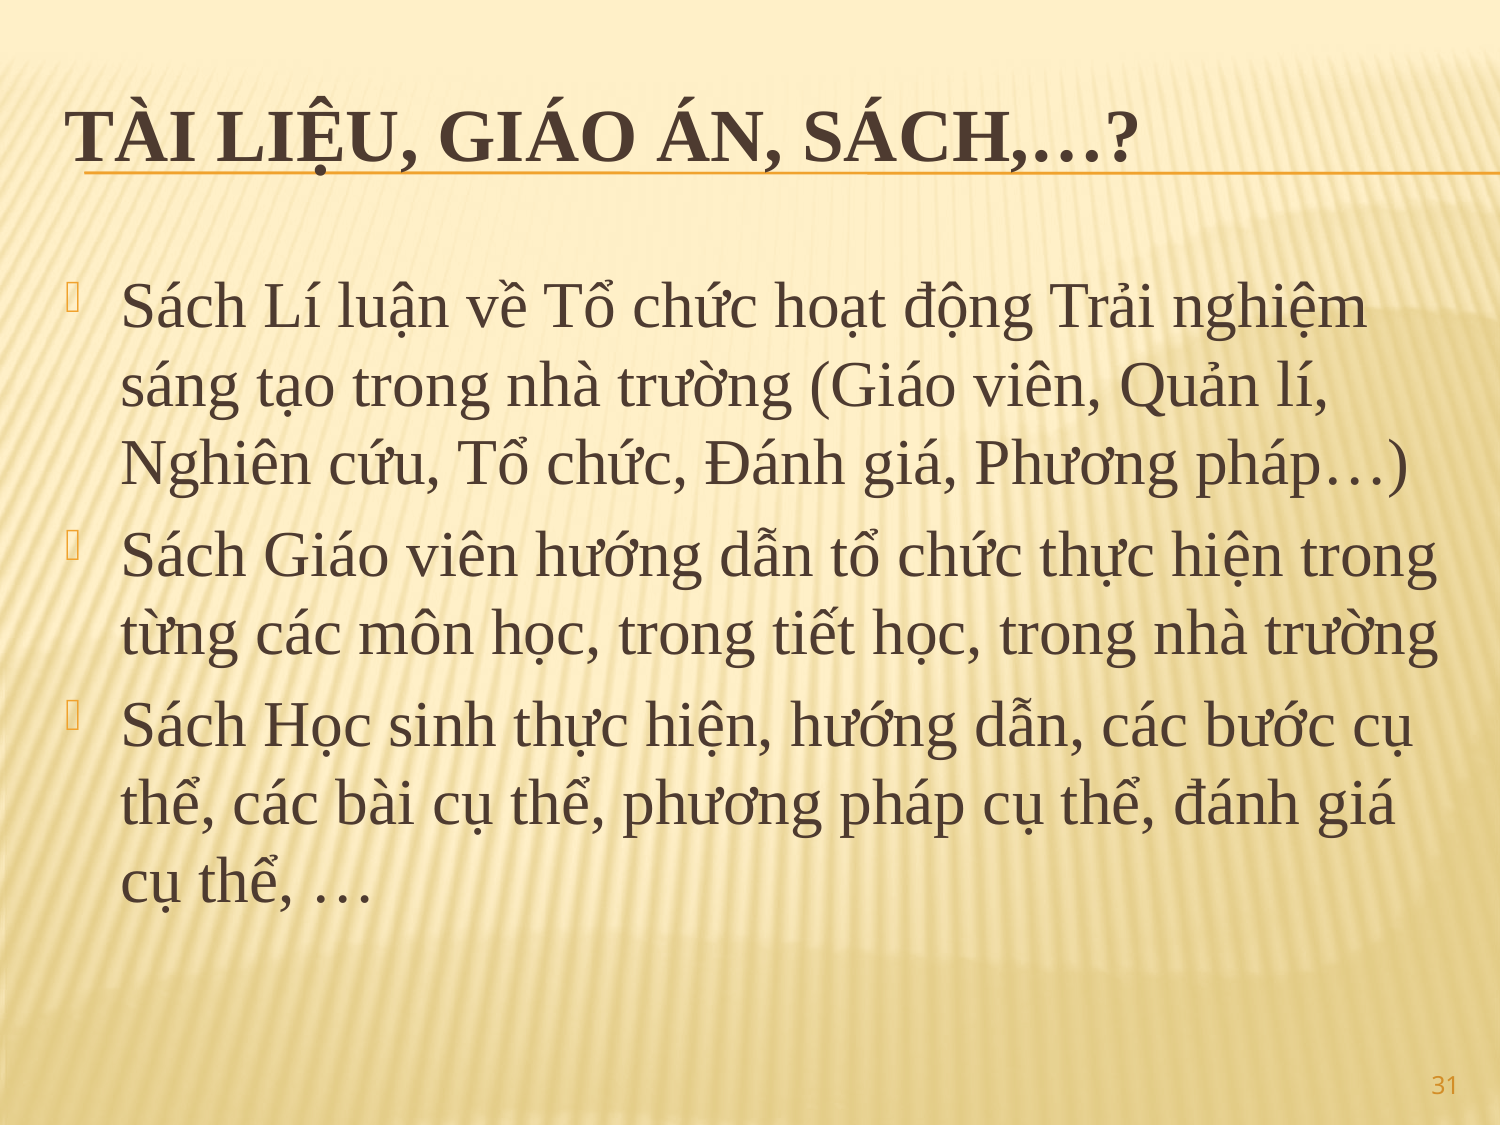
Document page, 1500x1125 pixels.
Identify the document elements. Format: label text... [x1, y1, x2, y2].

title TÀI LIỆU, GIÁO ÁN, SÁCH,…? [50, 62, 1475, 200]
slide_number 31 [1350, 1061, 1475, 1103]
list Sách Lí luận về Tổ chức hoạt động Trải nghiệm sáng tạo trong nhà trường (Giáo viên, Quản lí, Nghiên cứu, Tổ chức, Đánh giá, Phương pháp…) Sách Giáo viên hướng dẫn tổ chức thực hiện trong từng các môn học, trong tiết học, trong nhà trường Sách Học sinh thực hiện, hướng dẫn, các bước cụ thể, các bài cụ thể, phương pháp cụ thể, đánh giá cụ thể, … [50, 254, 1475, 998]
